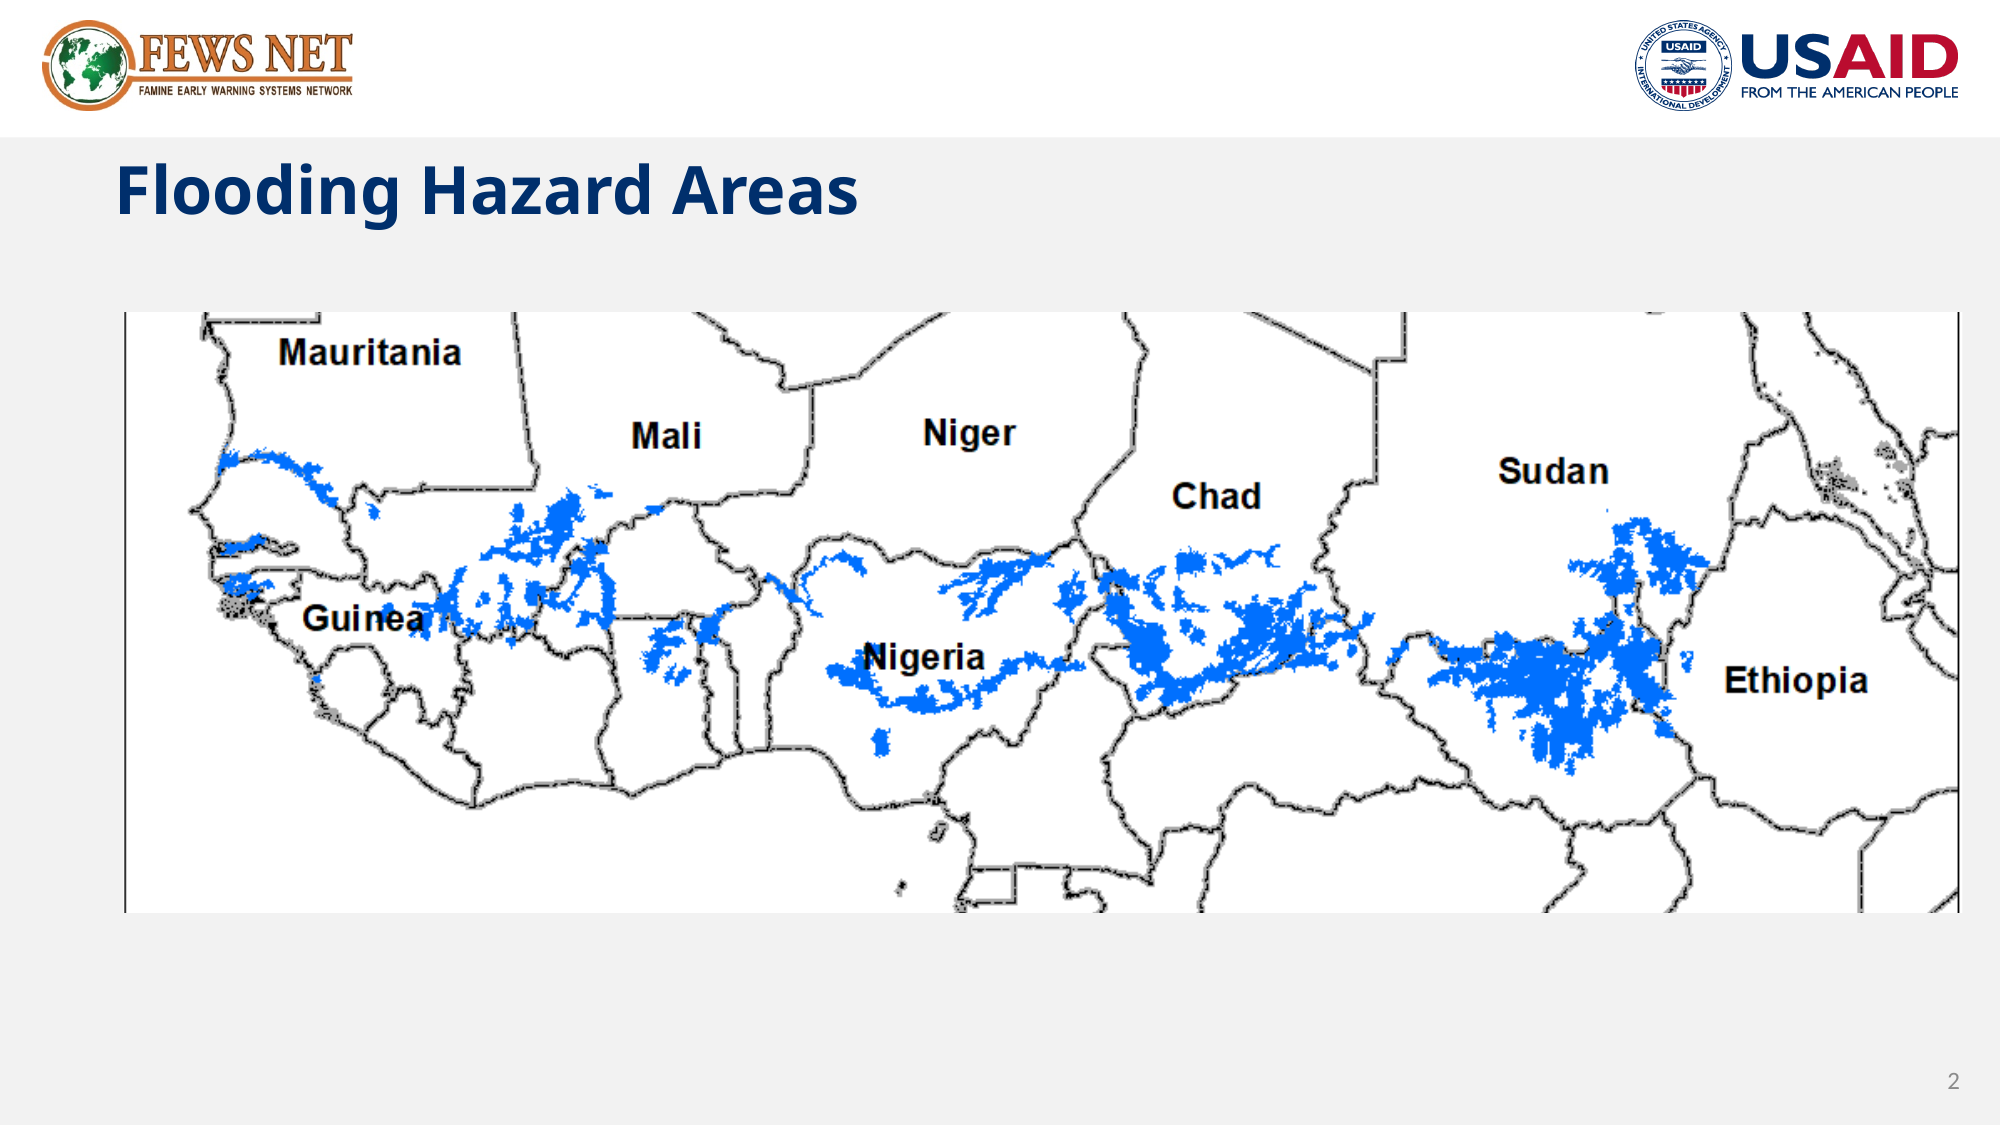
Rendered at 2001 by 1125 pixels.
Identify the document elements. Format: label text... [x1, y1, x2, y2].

picture [123, 312, 1963, 913]
picture [42, 20, 353, 111]
title Flooding Hazard Areas [99, 127, 1900, 248]
picture [1635, 20, 1958, 111]
